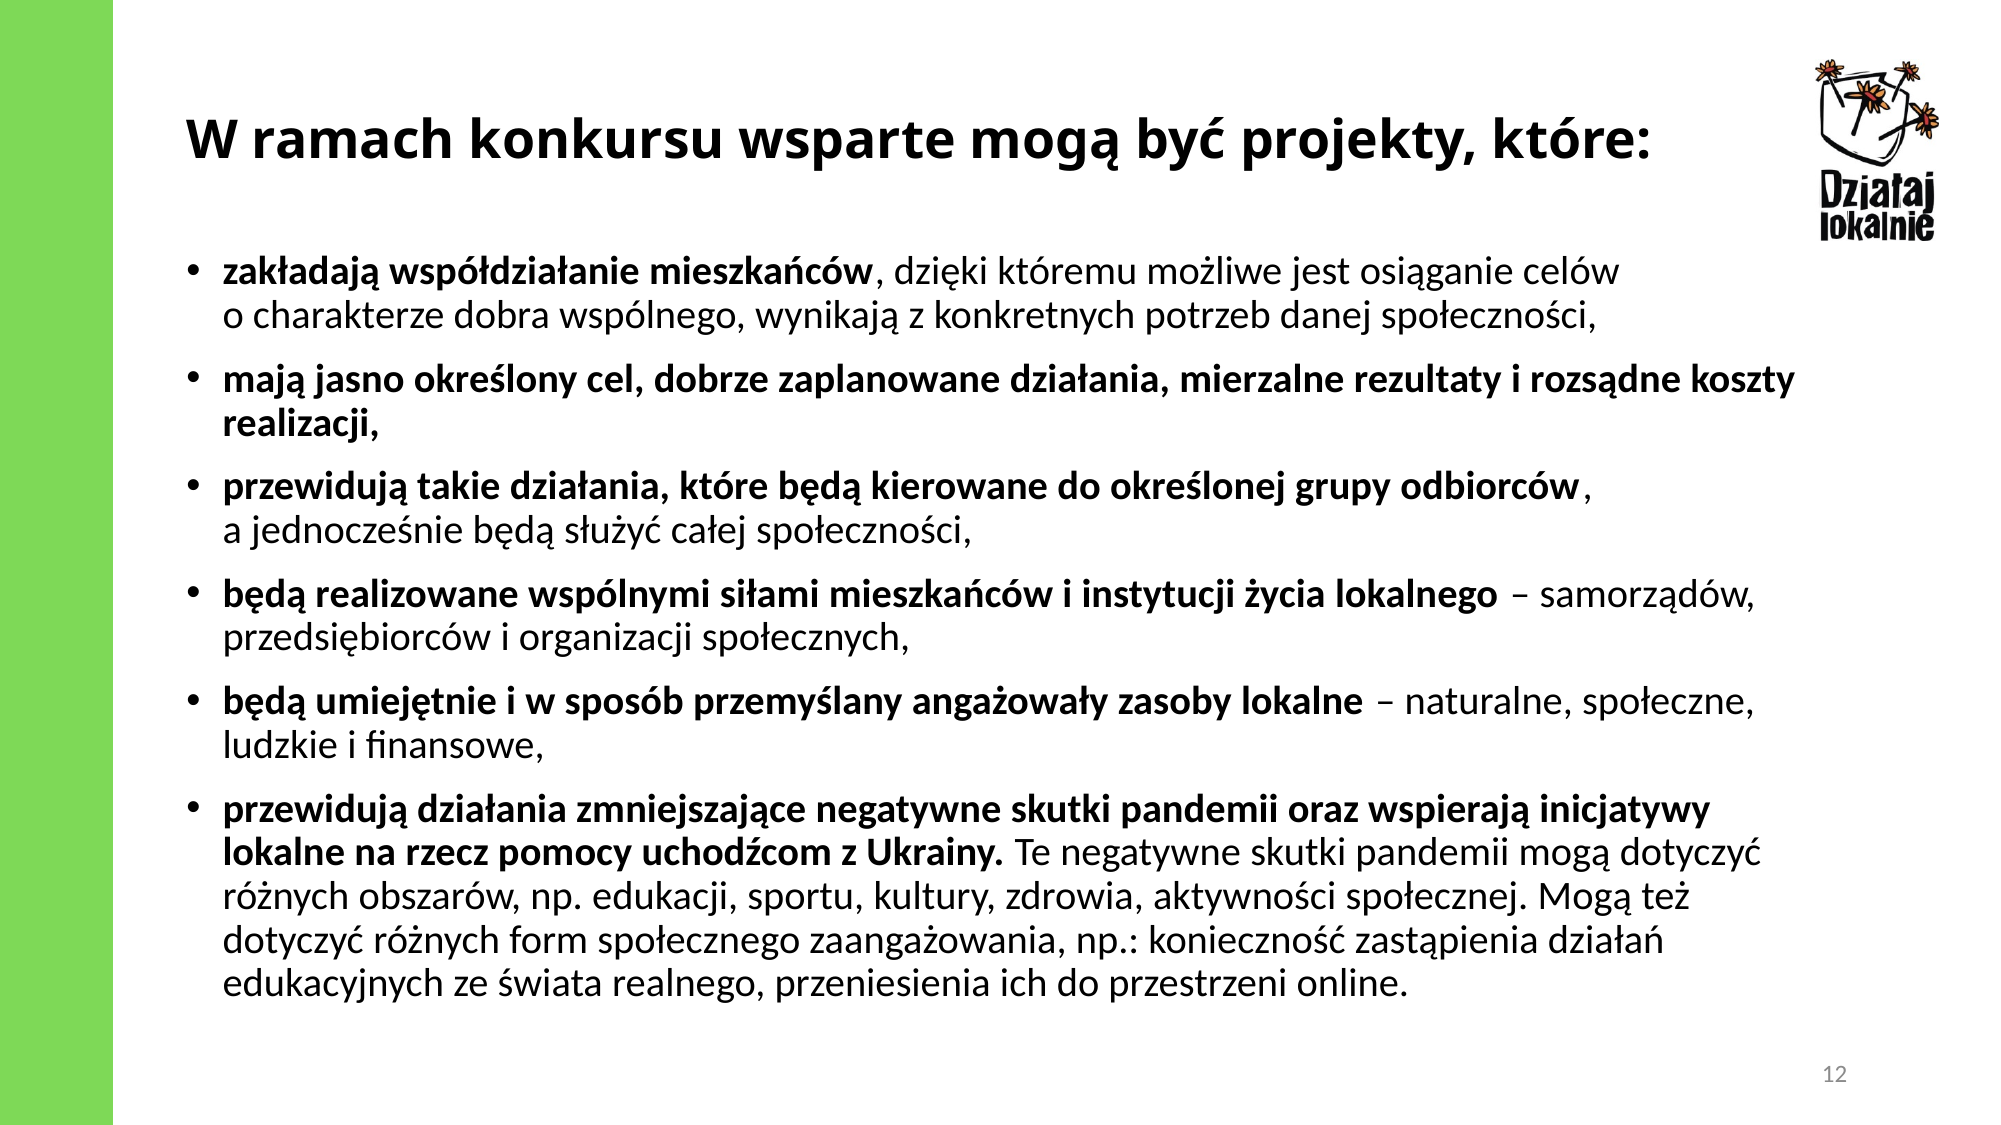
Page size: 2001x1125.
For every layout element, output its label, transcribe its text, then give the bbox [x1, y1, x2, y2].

list W ramach konkursu wsparte mogą być projekty, które: [171, 65, 1863, 180]
list zakładają współdziałanie mieszkańców, dzięki któremu możliwe jest osiąganie celów o charakterze dobra wspólnego, wynikają z konkretnych potrzeb danej społeczności, mają jasno określony cel, dobrze zaplanowane działania, mierzalne rezultaty i rozsądne koszty realizacji, przewidują takie działania, które będą kierowane do określonej grupy odbiorców, a jednocześnie będą służyć całej społeczności, będą realizowane wspólnymi siłami mieszkańców i instytucji życia lokalnego – samorządów, przedsiębiorców i organizacji społecznych, będą umiejętnie i w sposób przemyślany angażowały zasoby lokalne – naturalne, społeczne, ludzkie i finansowe, przewidują działania zmniejszające negatywne skutki pandemii oraz wspierają inicjatywy lokalne na rzecz pomocy uchodźcom z Ukrainy. Te negatywne skutki pandemii mogą dotyczyć różnych obszarów, np. edukacji, sportu, kultury, zdrowia, aktywności społecznej. Mogą też dotyczyć różnych form społecznego zaangażowania, np.: konieczność zastąpienia działań edukacyjnych ze świata realnego, przeniesienia ich do przestrzeni online. [171, 242, 1816, 1016]
picture [0, 0, 113, 1125]
picture [1815, 59, 1939, 241]
slide_number 12 [1412, 1042, 1863, 1103]
